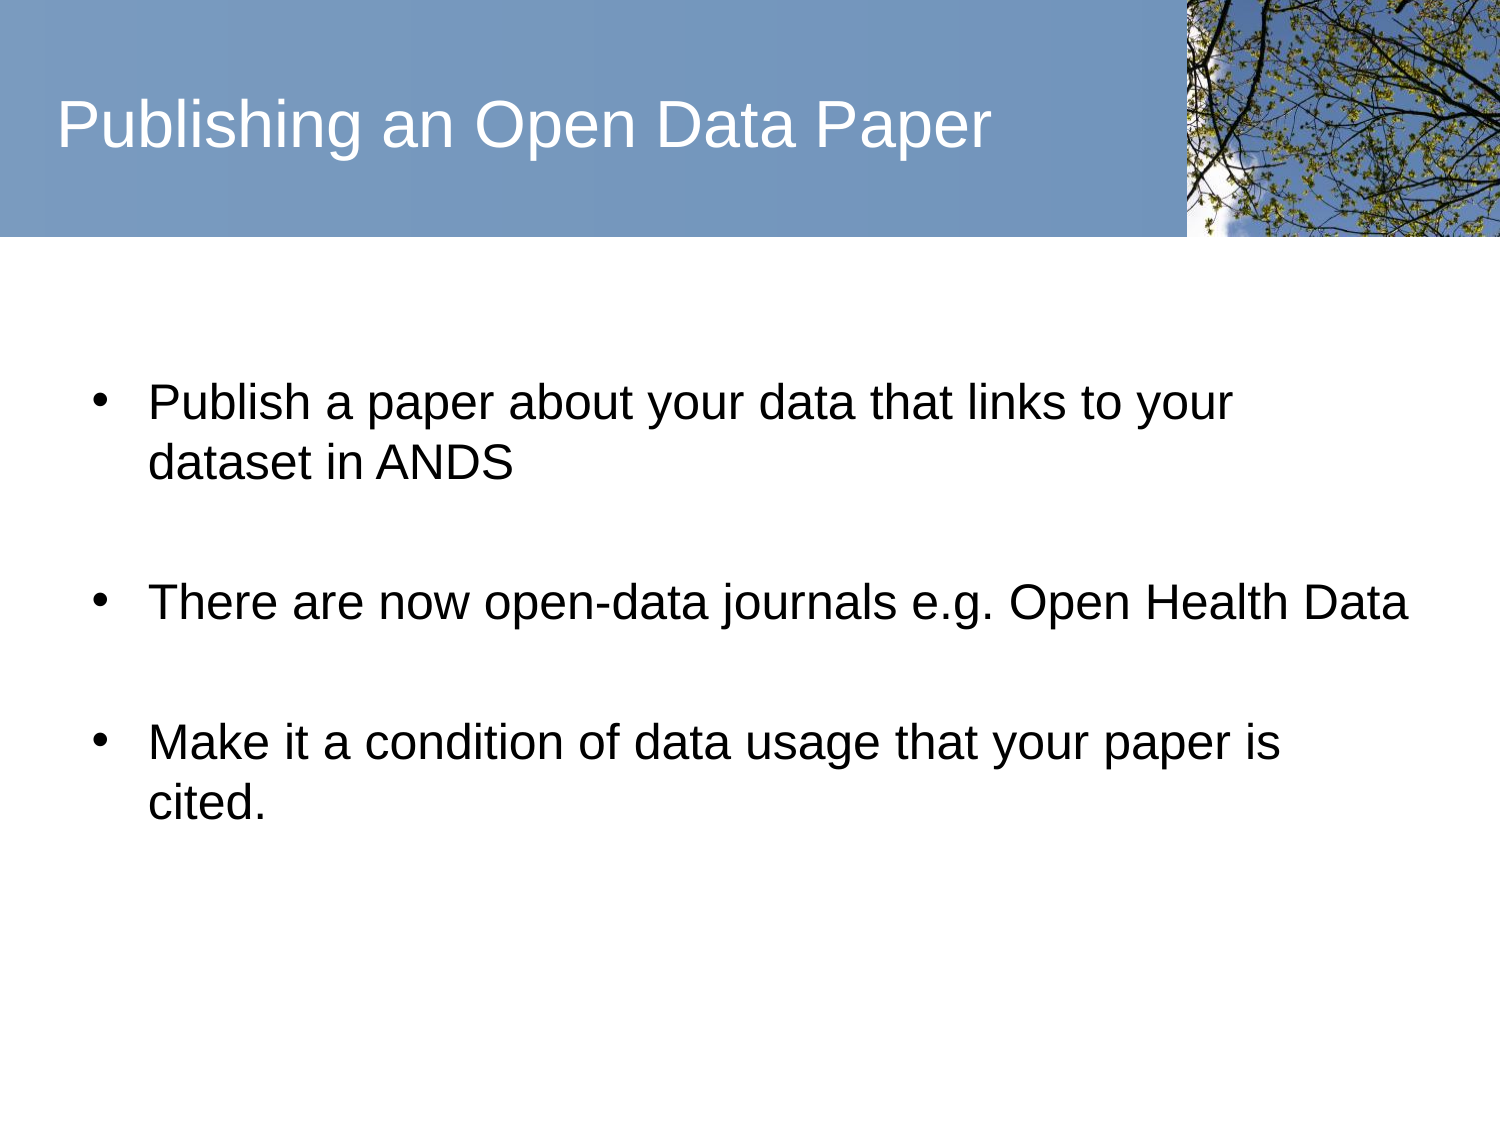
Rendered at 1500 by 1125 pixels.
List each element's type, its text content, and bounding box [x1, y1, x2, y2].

list Publish a paper about your data that links to your dataset in ANDS There are now open-data journals e.g. Open Health Data Make it a condition of data usage that your paper is cited. [76, 361, 1427, 1079]
picture [1187, 0, 1500, 237]
title Publishing an Open Data Paper [41, 45, 1164, 197]
